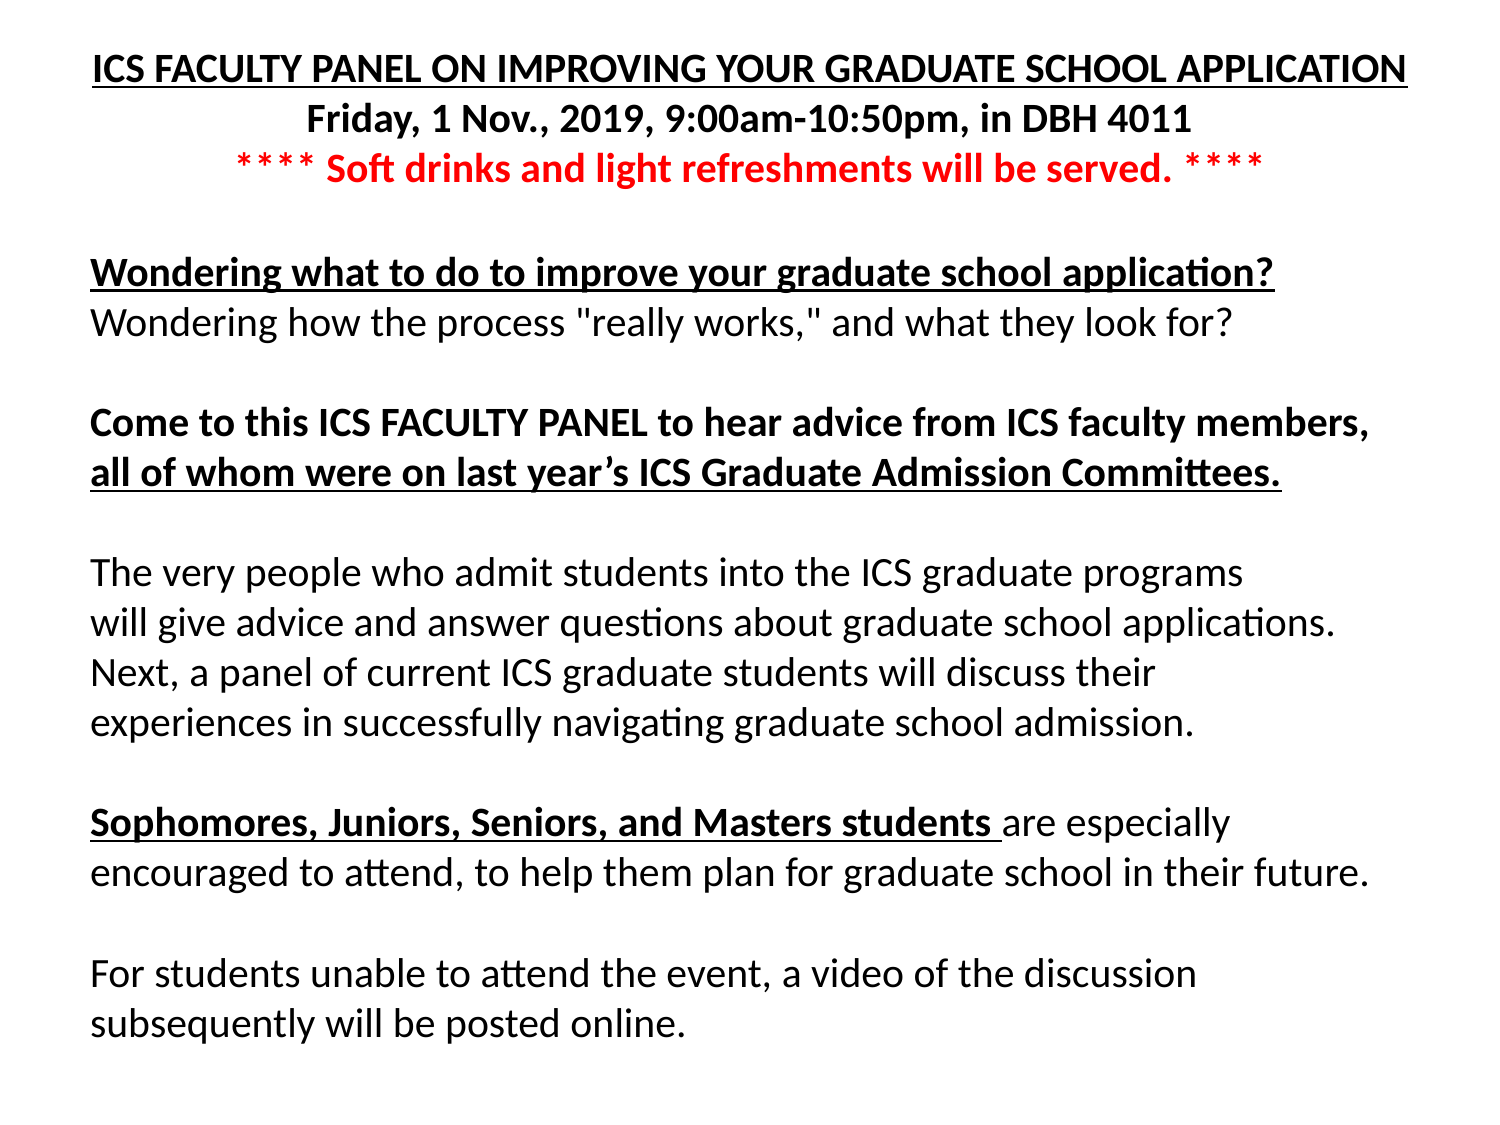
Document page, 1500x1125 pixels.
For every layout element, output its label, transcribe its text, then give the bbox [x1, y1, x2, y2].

list Wondering what to do to improve your graduate school application? Wondering how the process "really works," and what they look for? Come to this ICS FACULTY PANEL to hear advice from ICS faculty members, all of whom were on last year’s ICS Graduate Admission Committees. The very people who admit students into the ICS graduate programs will give advice and answer questions about graduate school applications. Next, a panel of current ICS graduate students will discuss their experiences in successfully navigating graduate school admission. Sophomores, Juniors, Seniors, and Masters students are especially encouraged to attend, to help them plan for graduate school in their future. For students unable to attend the event, a video of the discussion subsequently will be posted online. [75, 237, 1425, 1050]
title ICS FACULTY PANEL ON IMPROVING YOUR GRADUATE SCHOOL APPLICATION Friday, 1 Nov., 2019, 9:00am-10:50pm, in DBH 4011 **** Soft drinks and light refreshments will be served. **** [75, 45, 1425, 188]
